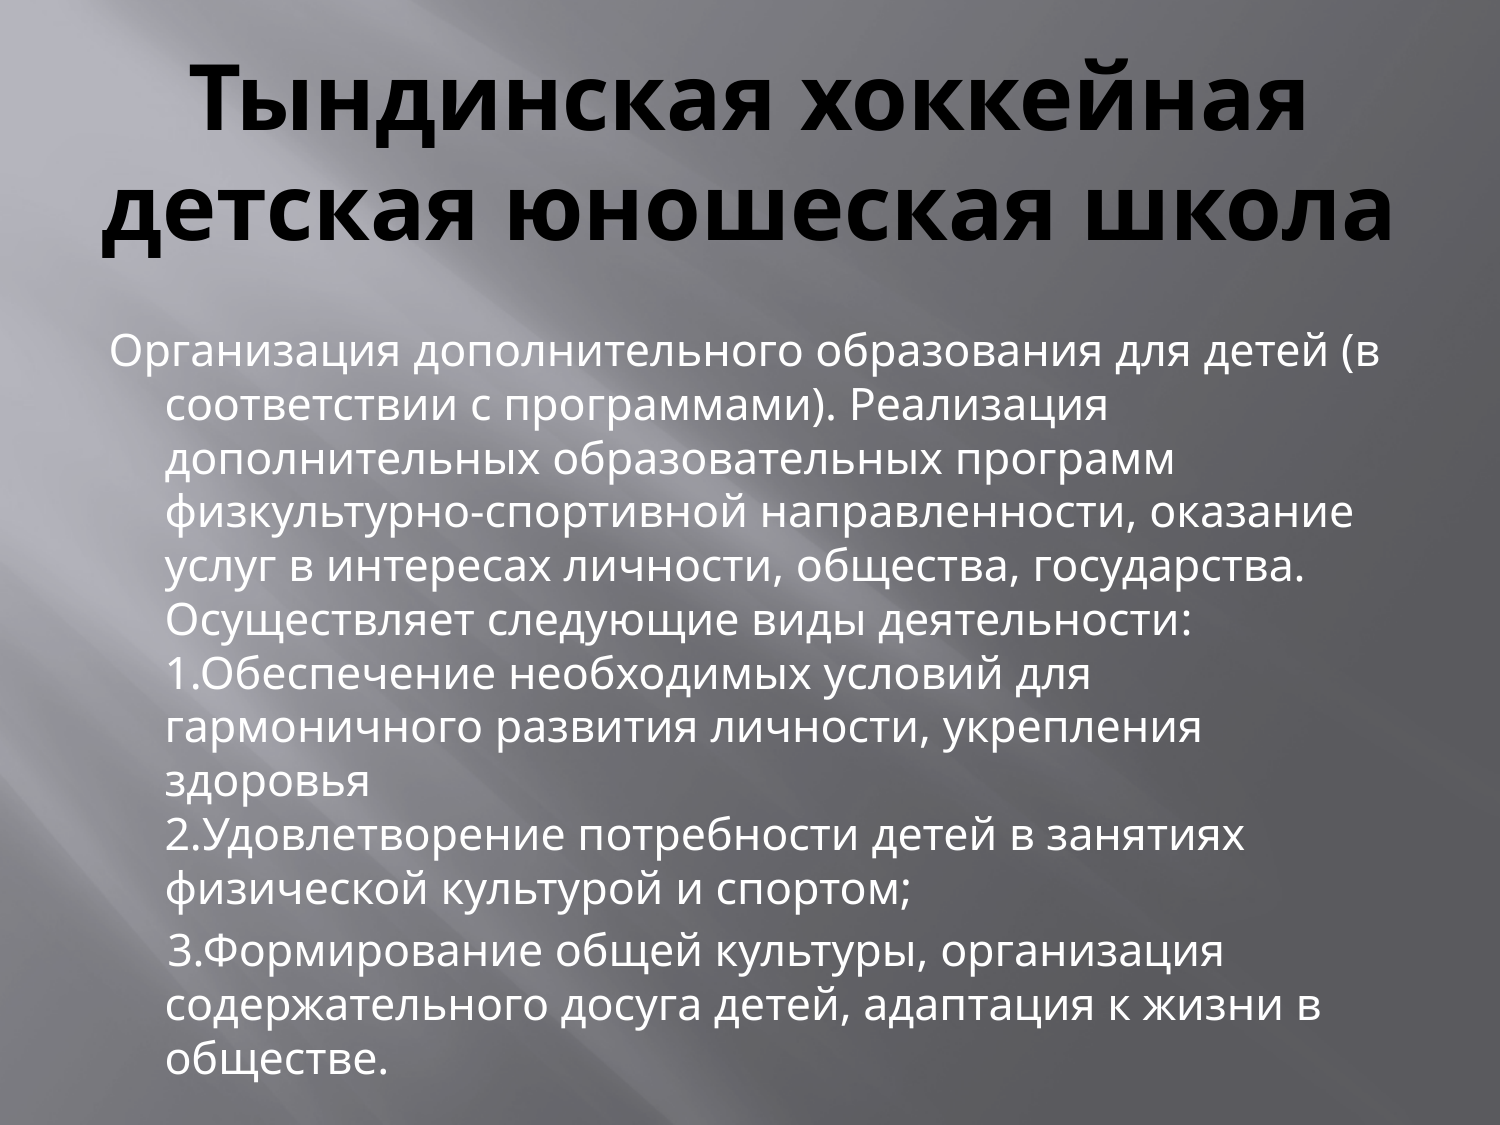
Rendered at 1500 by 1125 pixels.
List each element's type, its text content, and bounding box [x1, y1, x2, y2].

title Тындинская хоккейная детская юношеская школа [75, 19, 1425, 279]
list Организация дополнительного образования для детей (в соответствии с программами). Реализация дополнительных образовательных программ физкультурно-спортивной направленности, оказание услуг в интересах личности, общества, государства. Осуществляет следующие виды деятельности: 1.Обеспечение необходимых условий для гармоничного развития личности, укрепления здоровья 2.Удовлетворение потребности детей в занятиях физической культурой и спортом; 3.Формирование общей культуры, организация содержательного досуга детей, адаптация к жизни в обществе. [75, 314, 1425, 1094]
